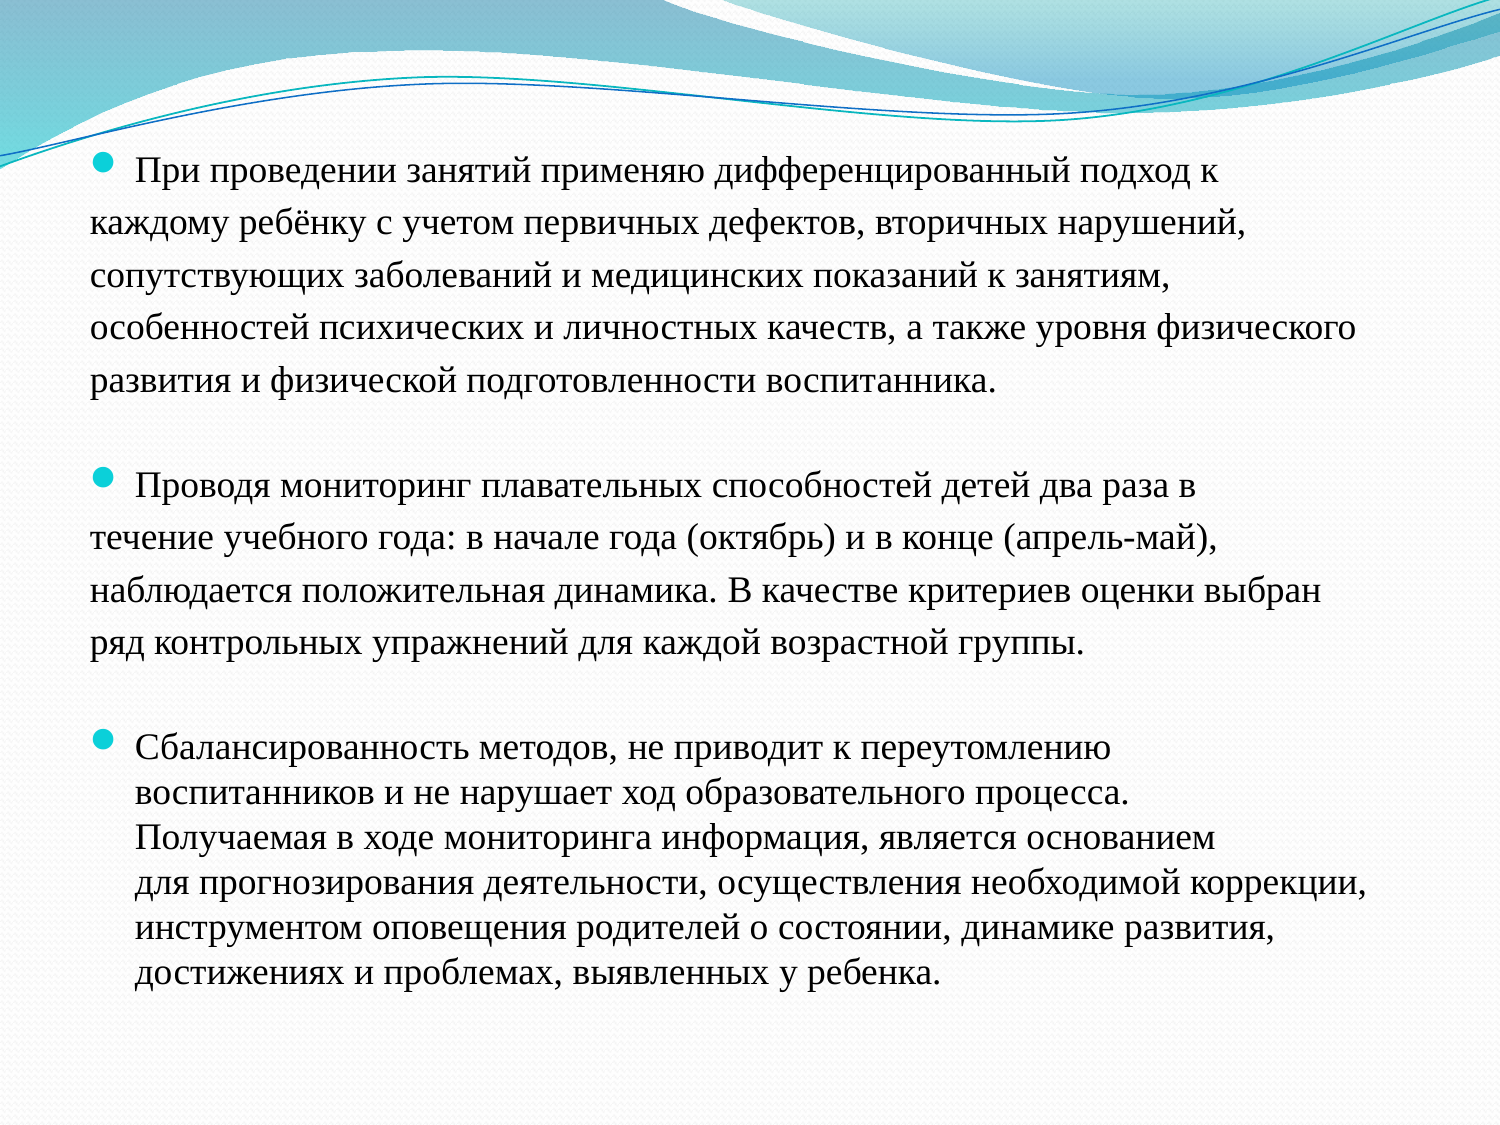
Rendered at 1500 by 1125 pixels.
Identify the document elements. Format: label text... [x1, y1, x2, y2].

list При проведении занятий применяю дифференцированный подход к каждому ребёнку с учетом первичных дефектов, вторичных нарушений, сопутствующих заболеваний и медицинских показаний к занятиям, особенностей психических и личностных качеств, а также уровня физического развития и физической подготовленности воспитанника. Проводя мониторинг плавательных способностей детей два раза в течение учебного года: в начале года (октябрь) и в конце (апрель-май), наблюдается положительная динамика. В качестве критериев оценки выбран ряд контрольных упражнений для каждой возрастной группы. Сбалансированность методов, не приводит к переутомлению воспитанников и не нарушает ход образовательного процесса. Получаемая в ходе мониторинга информация, является основанием для прогнозирования деятельности, осуществления необходимой коррекции, инструментом оповещения родителей о состоянии, динамике развития, достижениях и проблемах, выявленных у ребенка. [75, 137, 1425, 1038]
